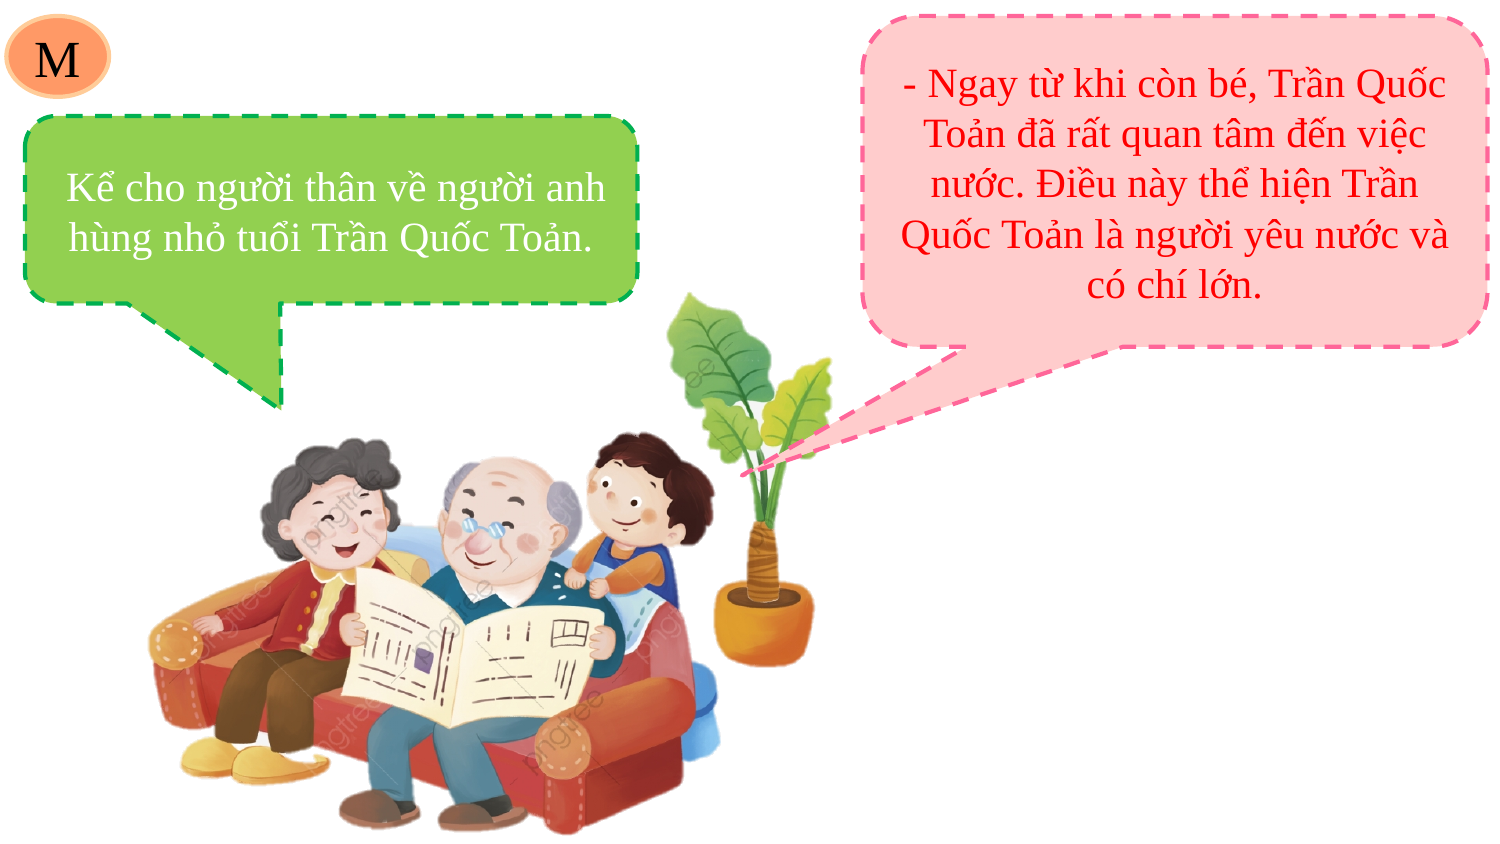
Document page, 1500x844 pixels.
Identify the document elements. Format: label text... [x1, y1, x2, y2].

text_box M [4, 13, 112, 91]
text_box - Ngay từ khi còn bé, Trần Quốc Toản đã rất quan tâm đến việc nước. Điều này thể hiện Trần Quốc Toản là người yêu nước và có chí lớn. [860, 13, 1490, 425]
picture [0, 92, 895, 844]
